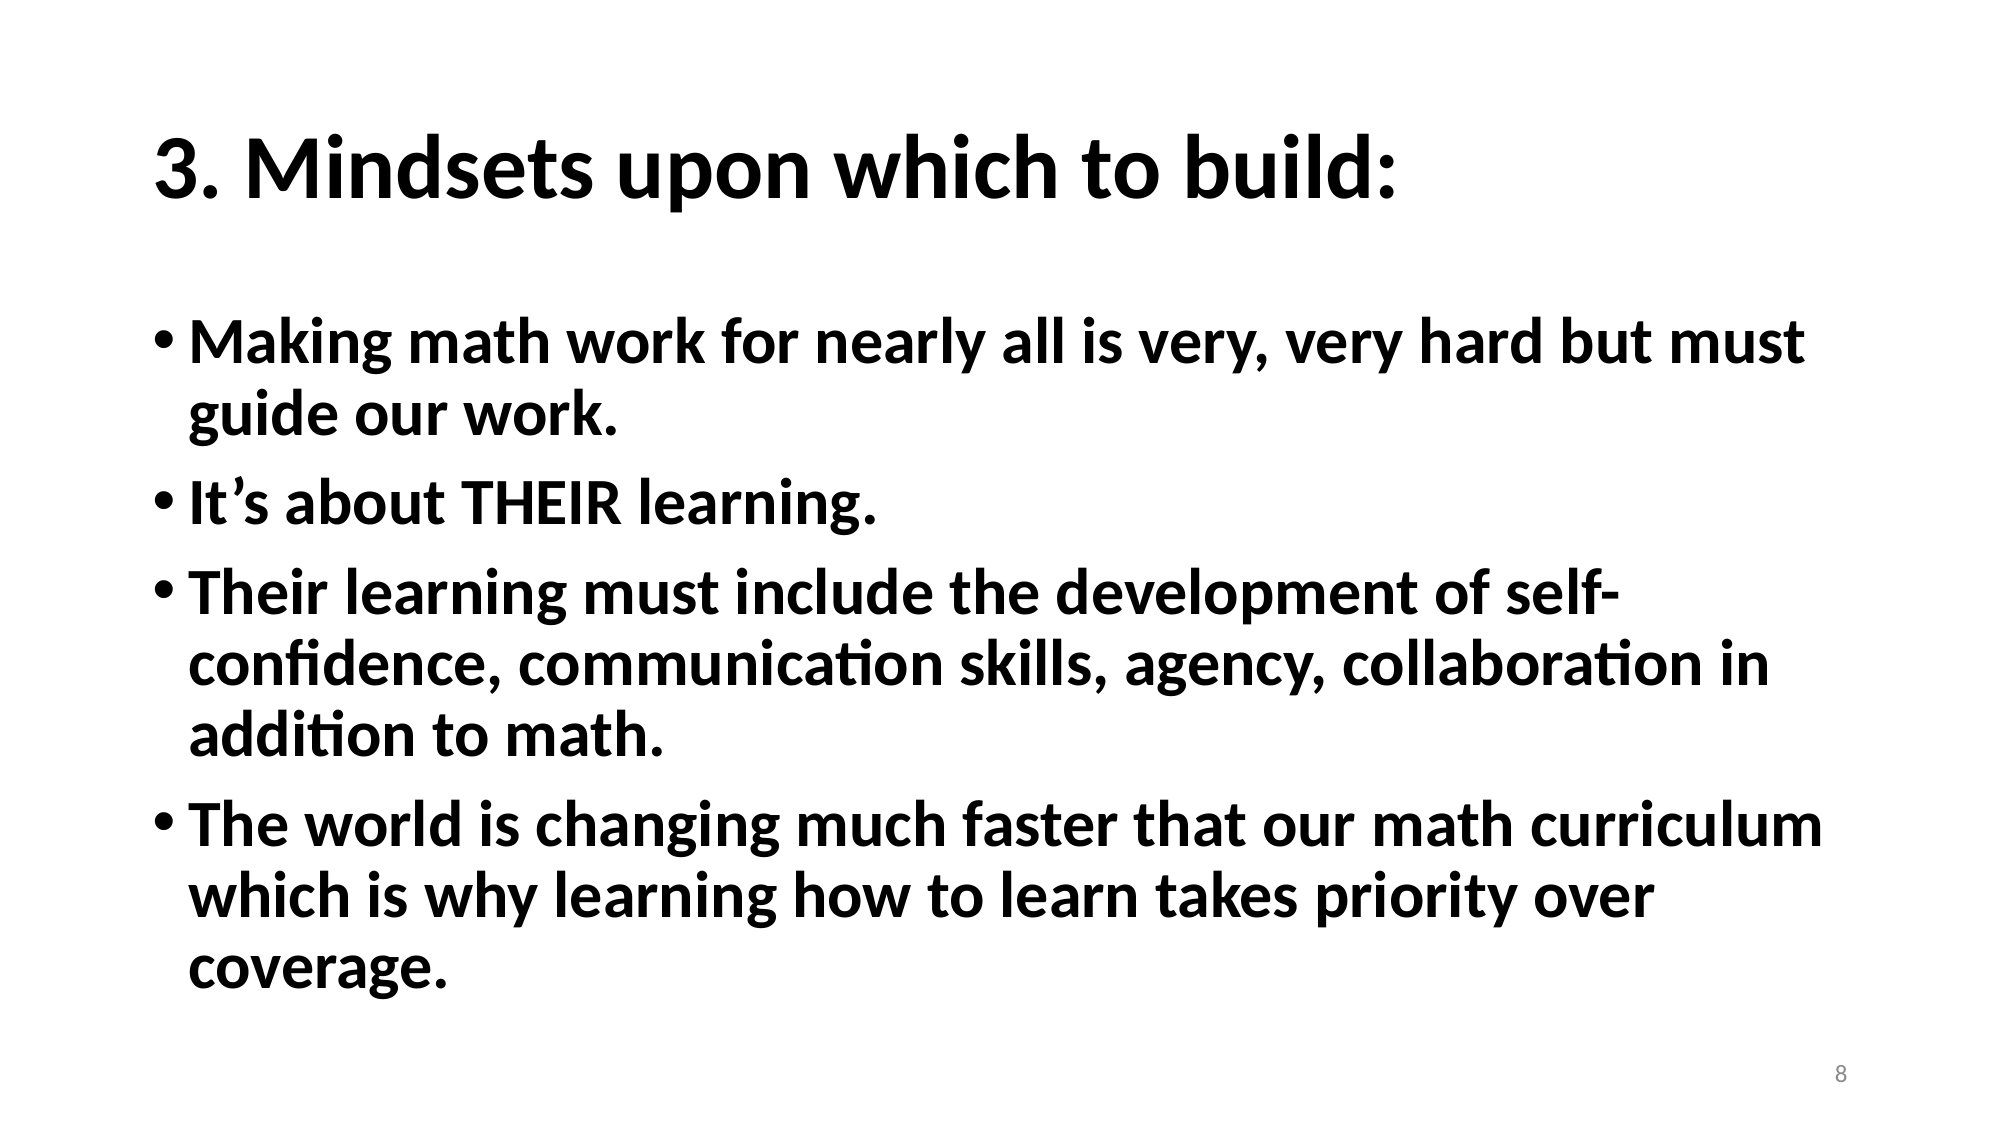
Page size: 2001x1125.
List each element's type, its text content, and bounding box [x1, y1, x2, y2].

slide_number 8 [1412, 1042, 1863, 1103]
list Making math work for nearly all is very, very hard but must guide our work. It’s about THEIR learning. Their learning must include the development of self-confidence, communication skills, agency, collaboration in addition to math. The world is changing much faster that our math curriculum which is why learning how to learn takes priority over coverage. [137, 299, 1863, 1014]
title 3. Mindsets upon which to build: [137, 59, 1863, 278]
